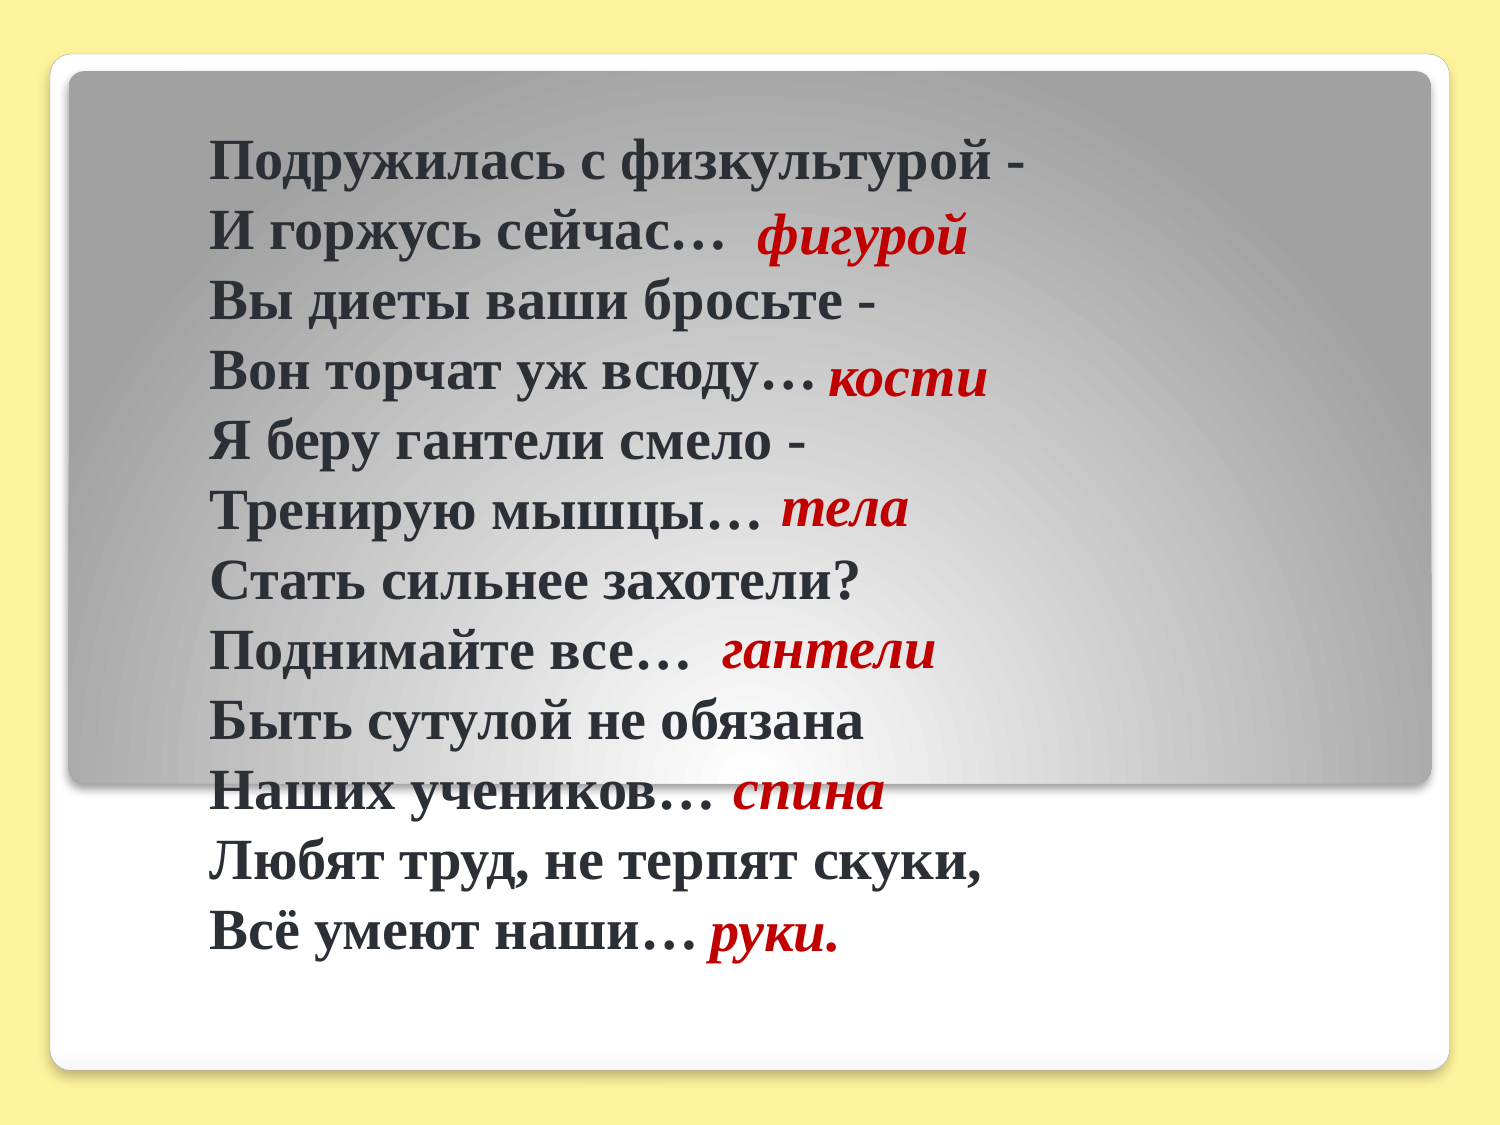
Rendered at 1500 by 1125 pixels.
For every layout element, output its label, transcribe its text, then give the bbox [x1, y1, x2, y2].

text_box тела [761, 467, 1034, 537]
text_box спина [714, 751, 987, 821]
text_box Подружилась с физкультурой - И горжусь сейчас… Вы диеты ваши бросьте - Вон торчат уж всюду… Я беру гантели смело - Тренирую мышцы… Стать сильнее захотели? Поднимайте все… Быть сутулой не обязана Наших учеников… Любят труд, не терпят скуки, Всё умеют наши… [194, 113, 1176, 969]
text_box руки. [690, 893, 963, 963]
text_box гантели [702, 609, 1013, 679]
text_box кости [809, 338, 1081, 407]
text_box фигурой [738, 196, 1010, 266]
